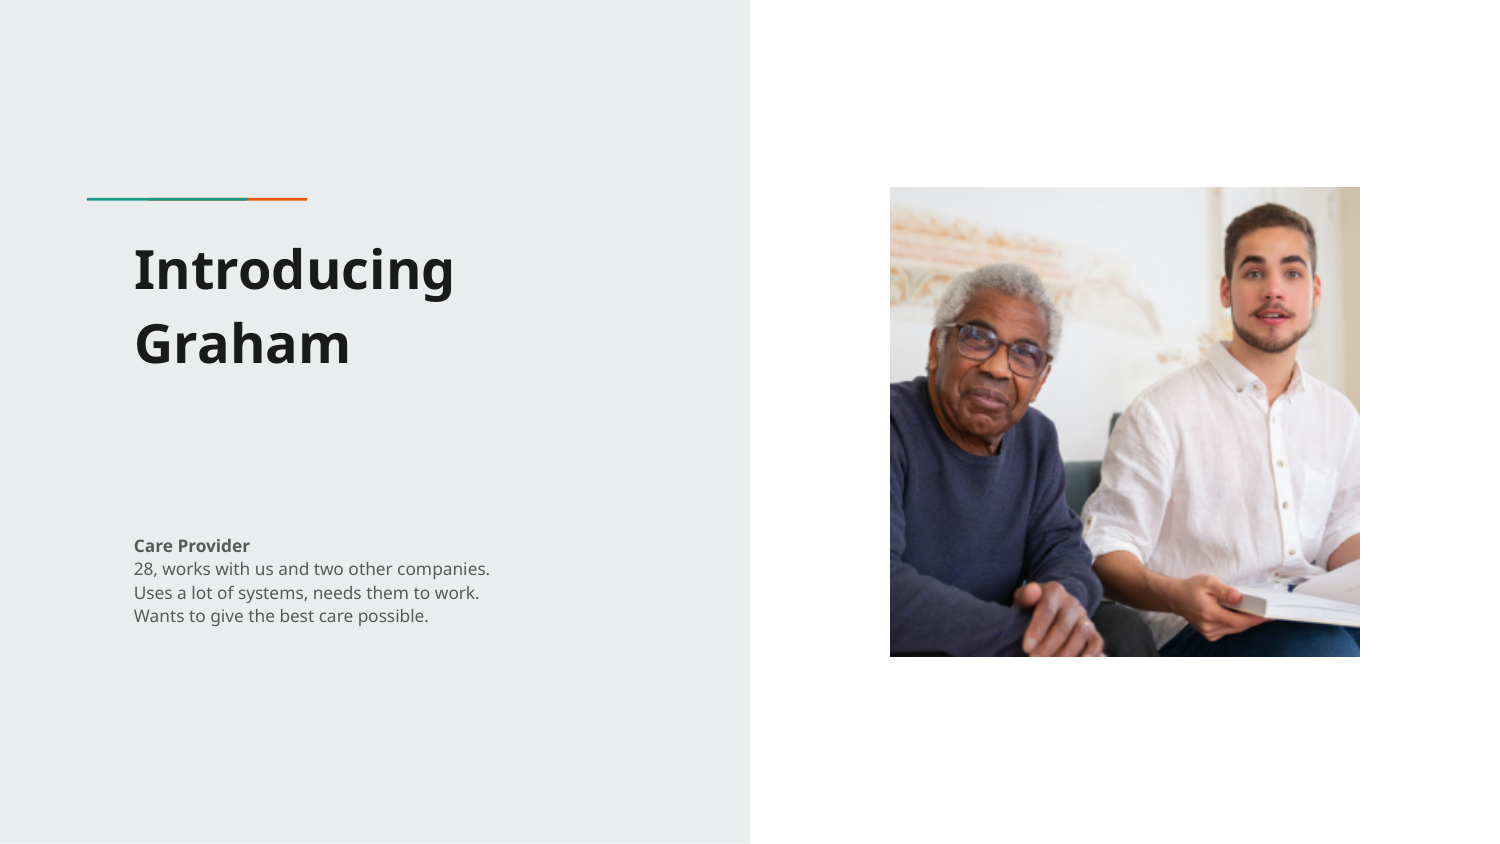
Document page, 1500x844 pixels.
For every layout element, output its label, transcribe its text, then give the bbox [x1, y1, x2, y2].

subtitle Care Provider 28, works with us and two other companies. Uses a lot of systems, needs them to work. Wants to give the best care possible. [118, 518, 661, 644]
picture [890, 187, 1360, 657]
title Introducing Graham [119, 216, 662, 494]
